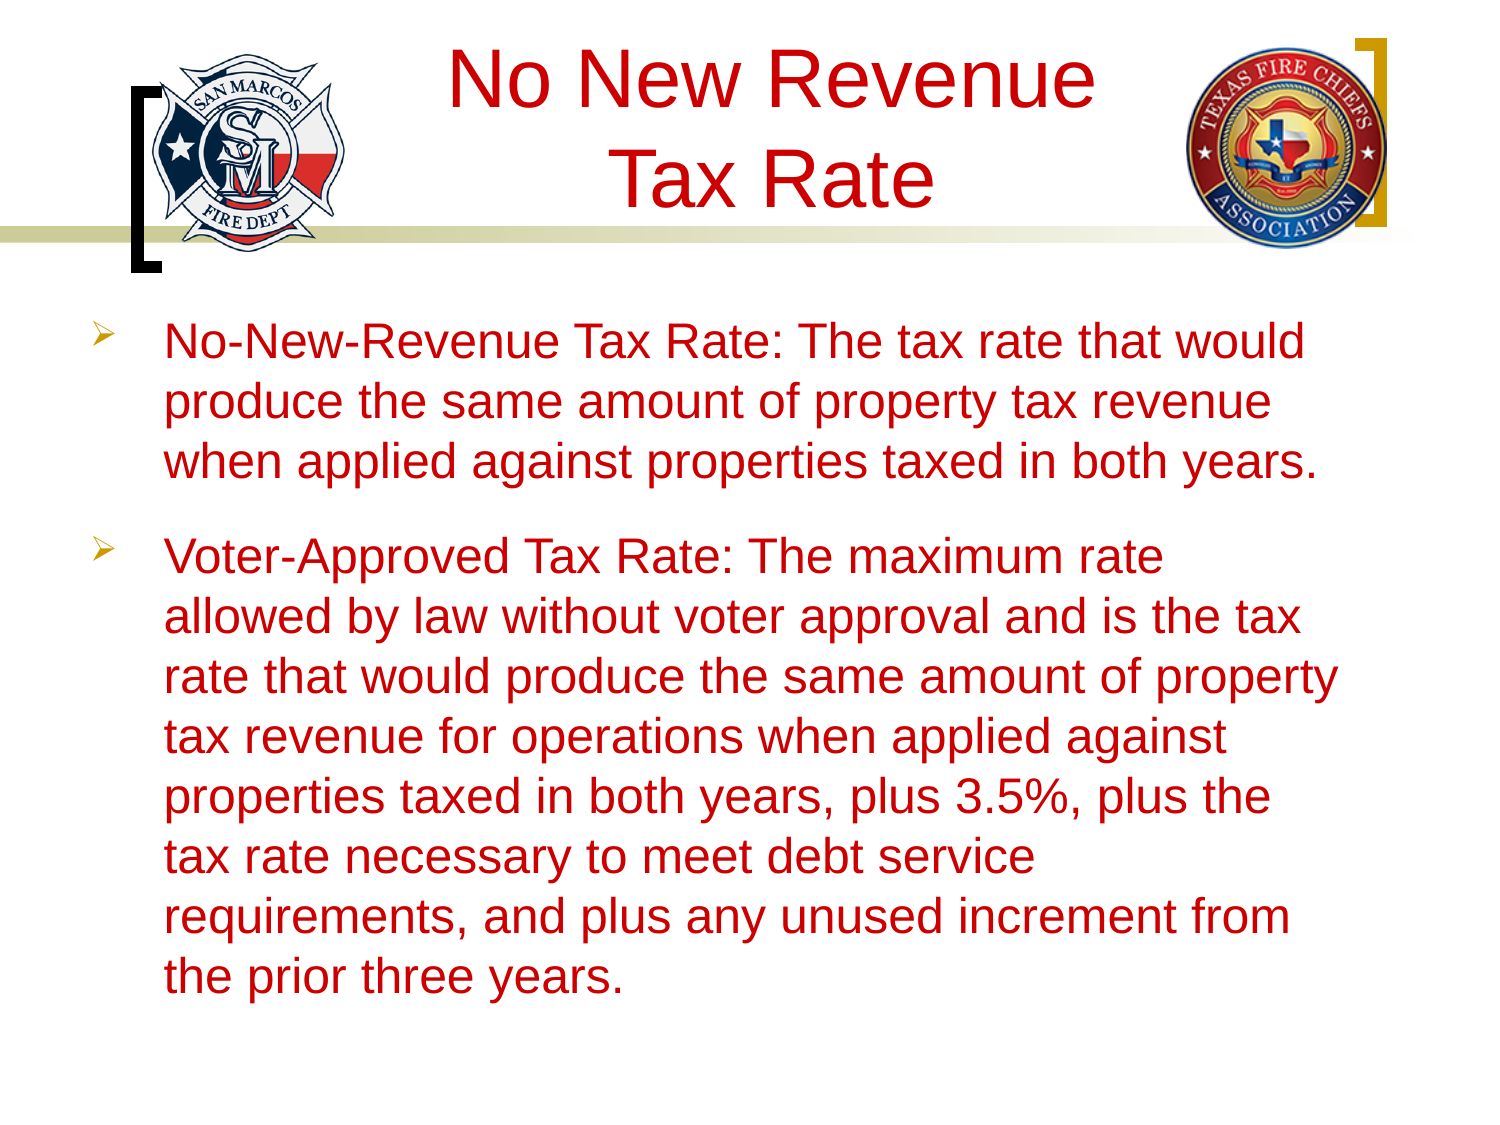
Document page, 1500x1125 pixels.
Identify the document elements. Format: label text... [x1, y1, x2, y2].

picture [137, 45, 357, 266]
picture [1186, 47, 1387, 250]
list No-New-Revenue Tax Rate: The tax rate that would produce the same amount of property tax revenue when applied against properties taxed in both years. Voter-Approved Tax Rate: The maximum rate allowed by law without voter approval and is the tax rate that would produce the same amount of property tax revenue for operations when applied against properties taxed in both years, plus 3.5%, plus the tax rate necessary to meet debt service requirements, and plus any unused increment from the prior three years. [74, 300, 1362, 1038]
title No New Revenue Tax Rate [279, 0, 1266, 232]
